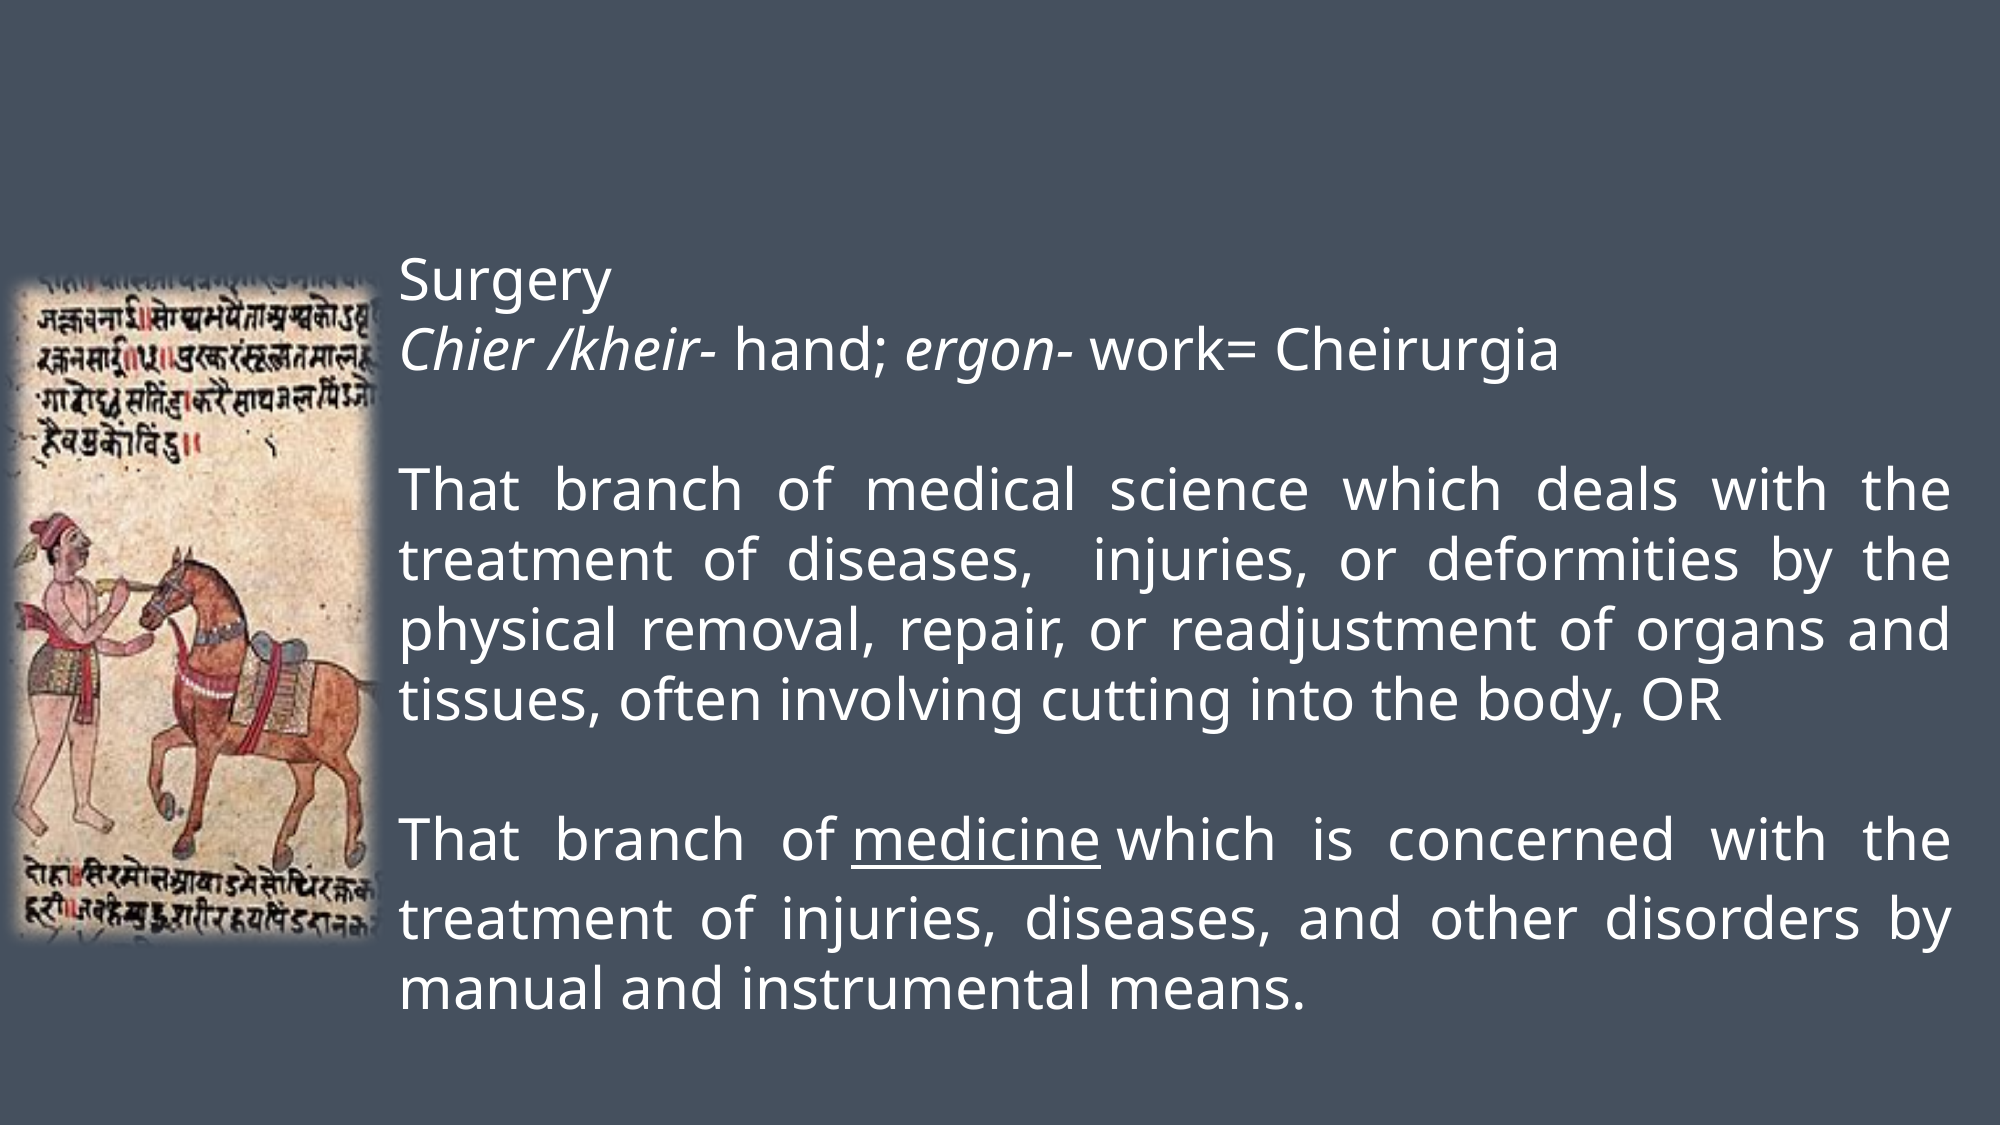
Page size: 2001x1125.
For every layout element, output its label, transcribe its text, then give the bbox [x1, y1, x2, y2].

text_box Surgery Chier /kheir- hand; ergon- work= Cheirurgia That branch of medical science which deals with the treatment of diseases, injuries, or deformities by the physical removal, repair, or readjustment of organs and tissues, often involving cutting into the body, OR That branch of medicine which is concerned with the treatment of injuries, diseases, and other disorders by manual and instrumental means. [383, 234, 1967, 1029]
picture [0, 270, 385, 949]
